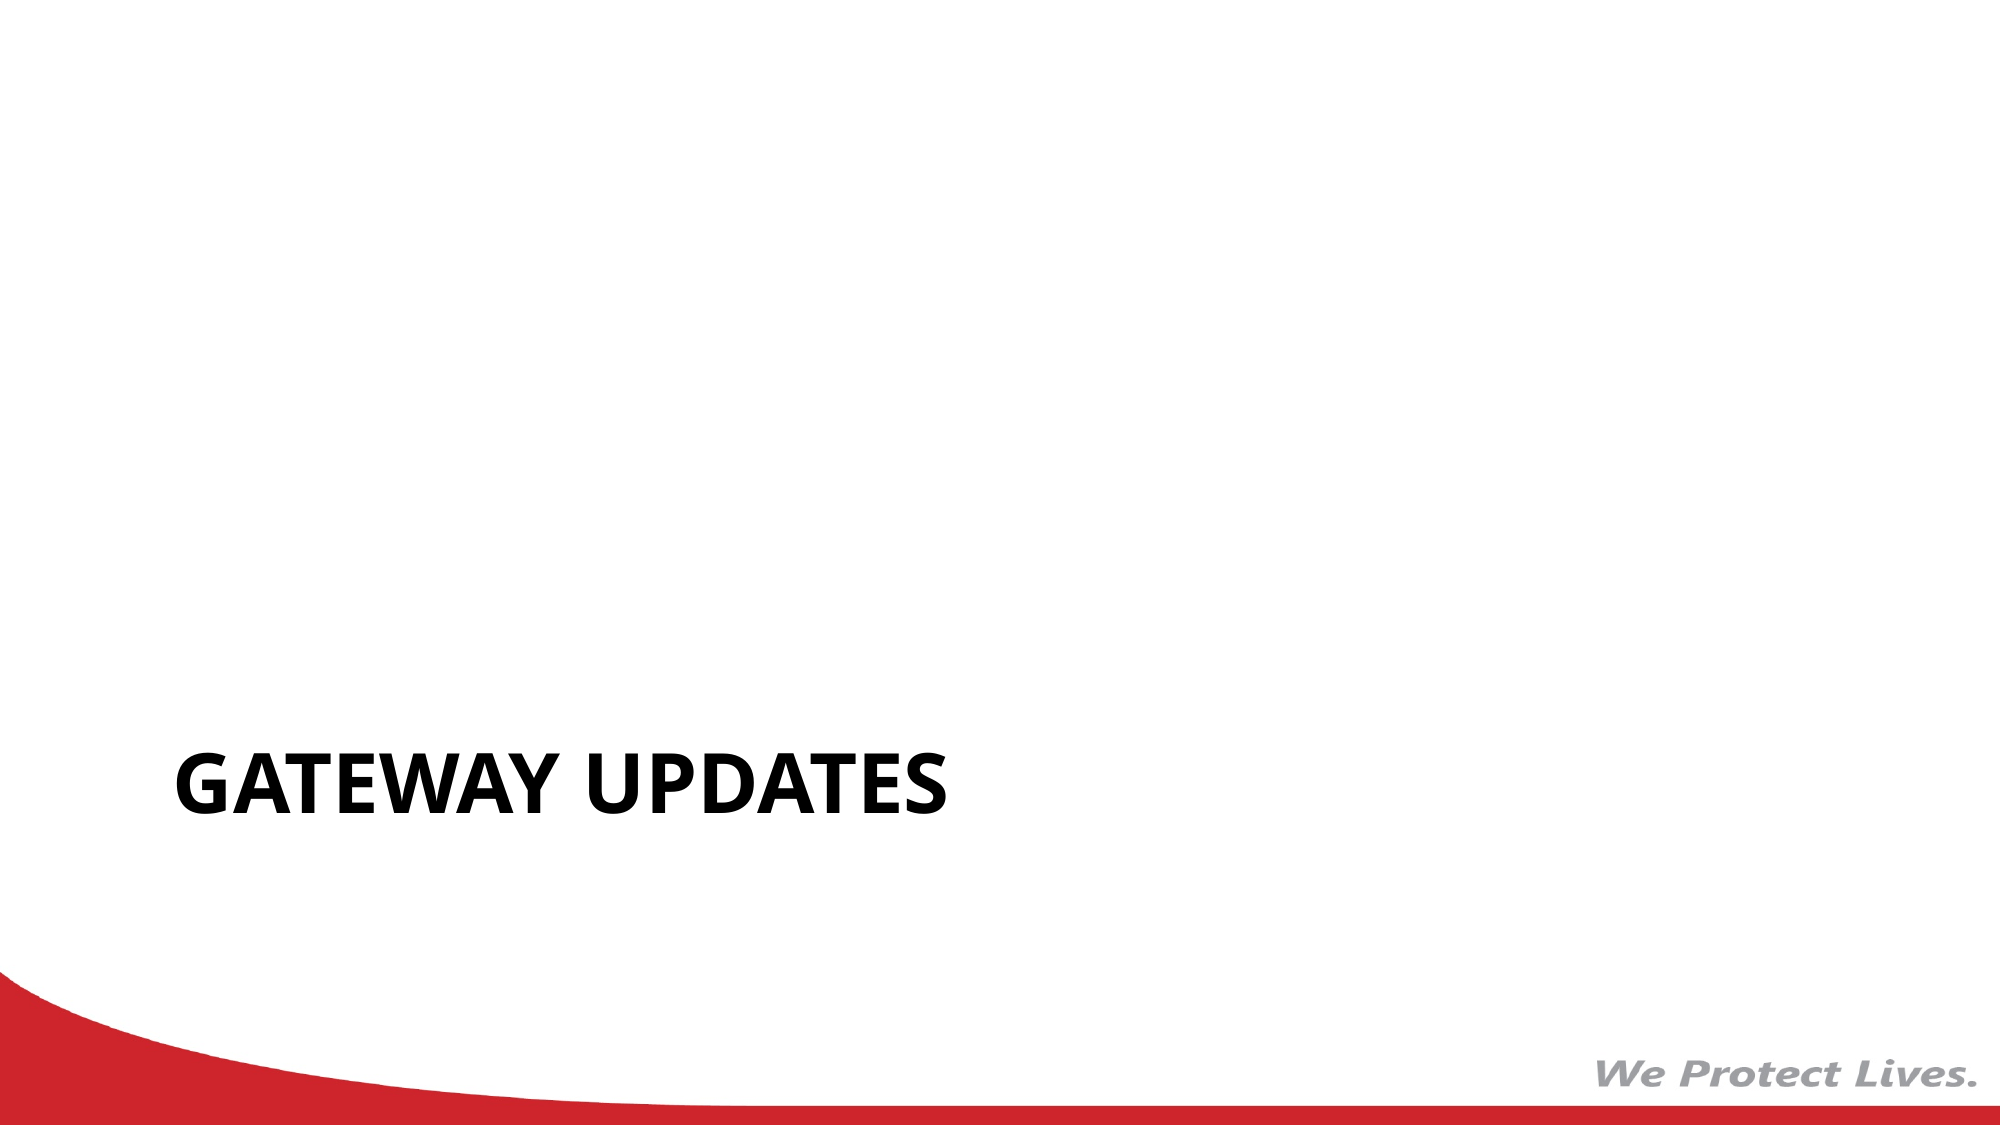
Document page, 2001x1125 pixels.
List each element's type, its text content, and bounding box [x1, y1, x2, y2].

title Gateway Updates [157, 722, 1858, 947]
picture [0, 0, 2000, 1125]
